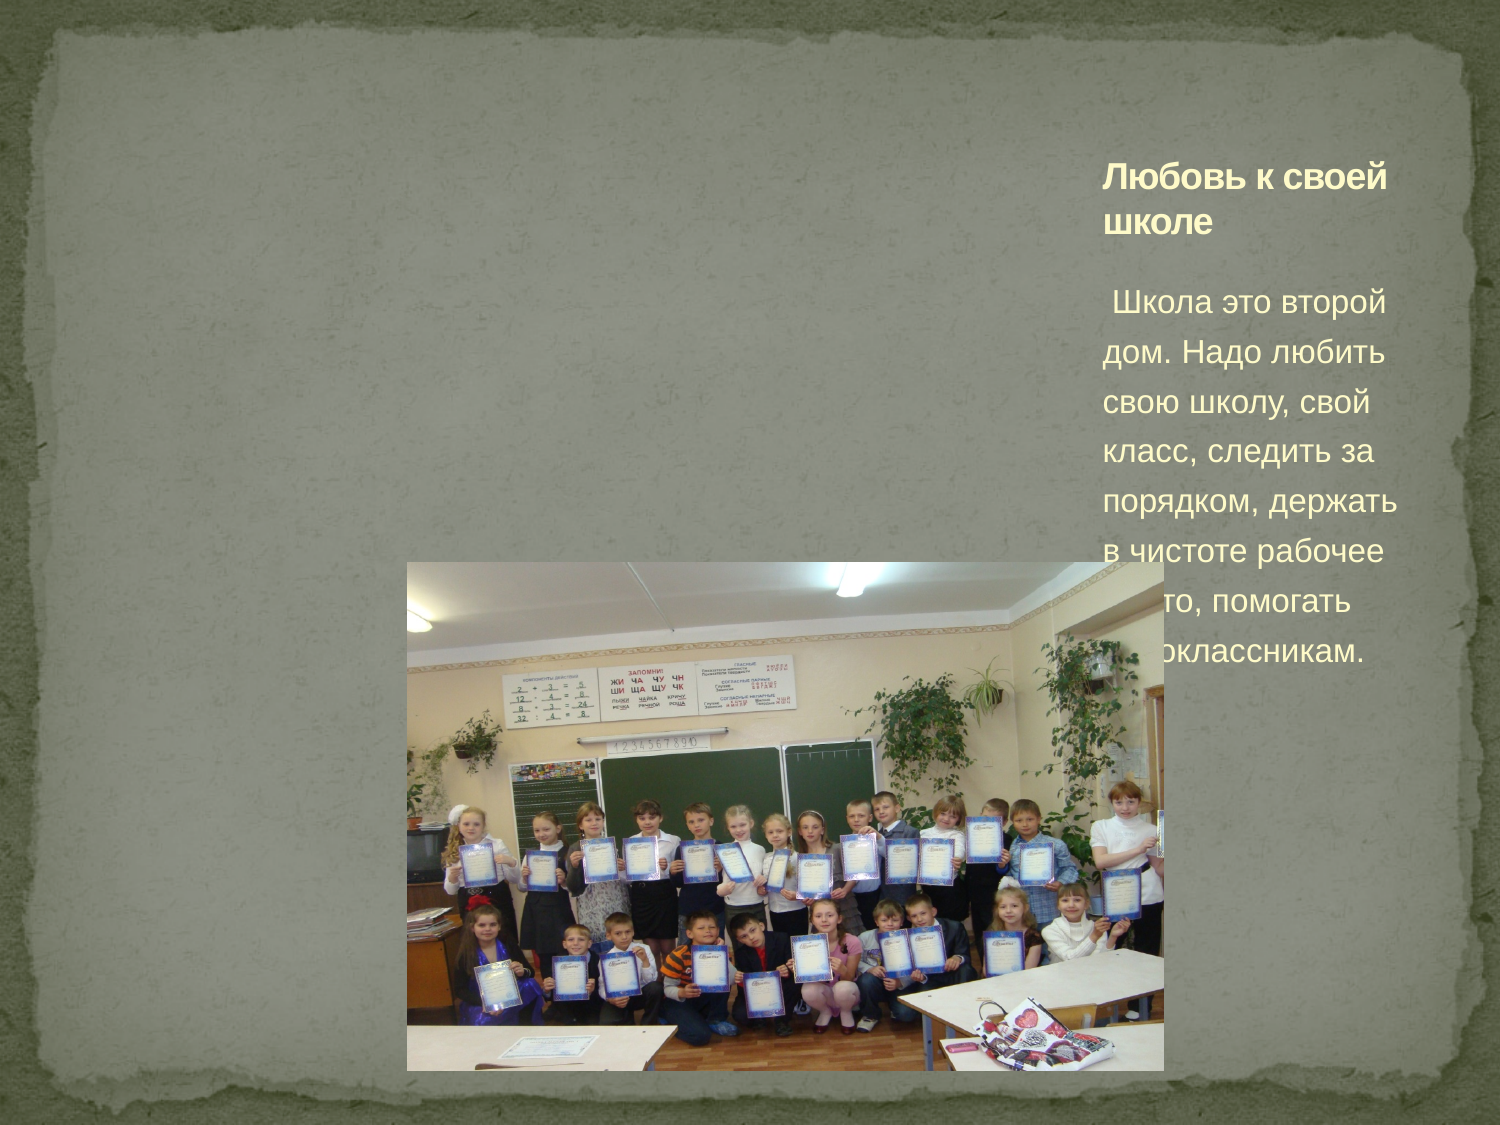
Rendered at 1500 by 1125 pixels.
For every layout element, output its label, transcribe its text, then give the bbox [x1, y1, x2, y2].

list Школа это второй дом. Надо любить свою школу, свой класс, следить за порядком, держать в чистоте рабочее место, помогать одноклассникам. [1087, 262, 1426, 988]
title Любовь к своей школе [1087, 74, 1425, 250]
picture [407, 562, 1164, 1071]
